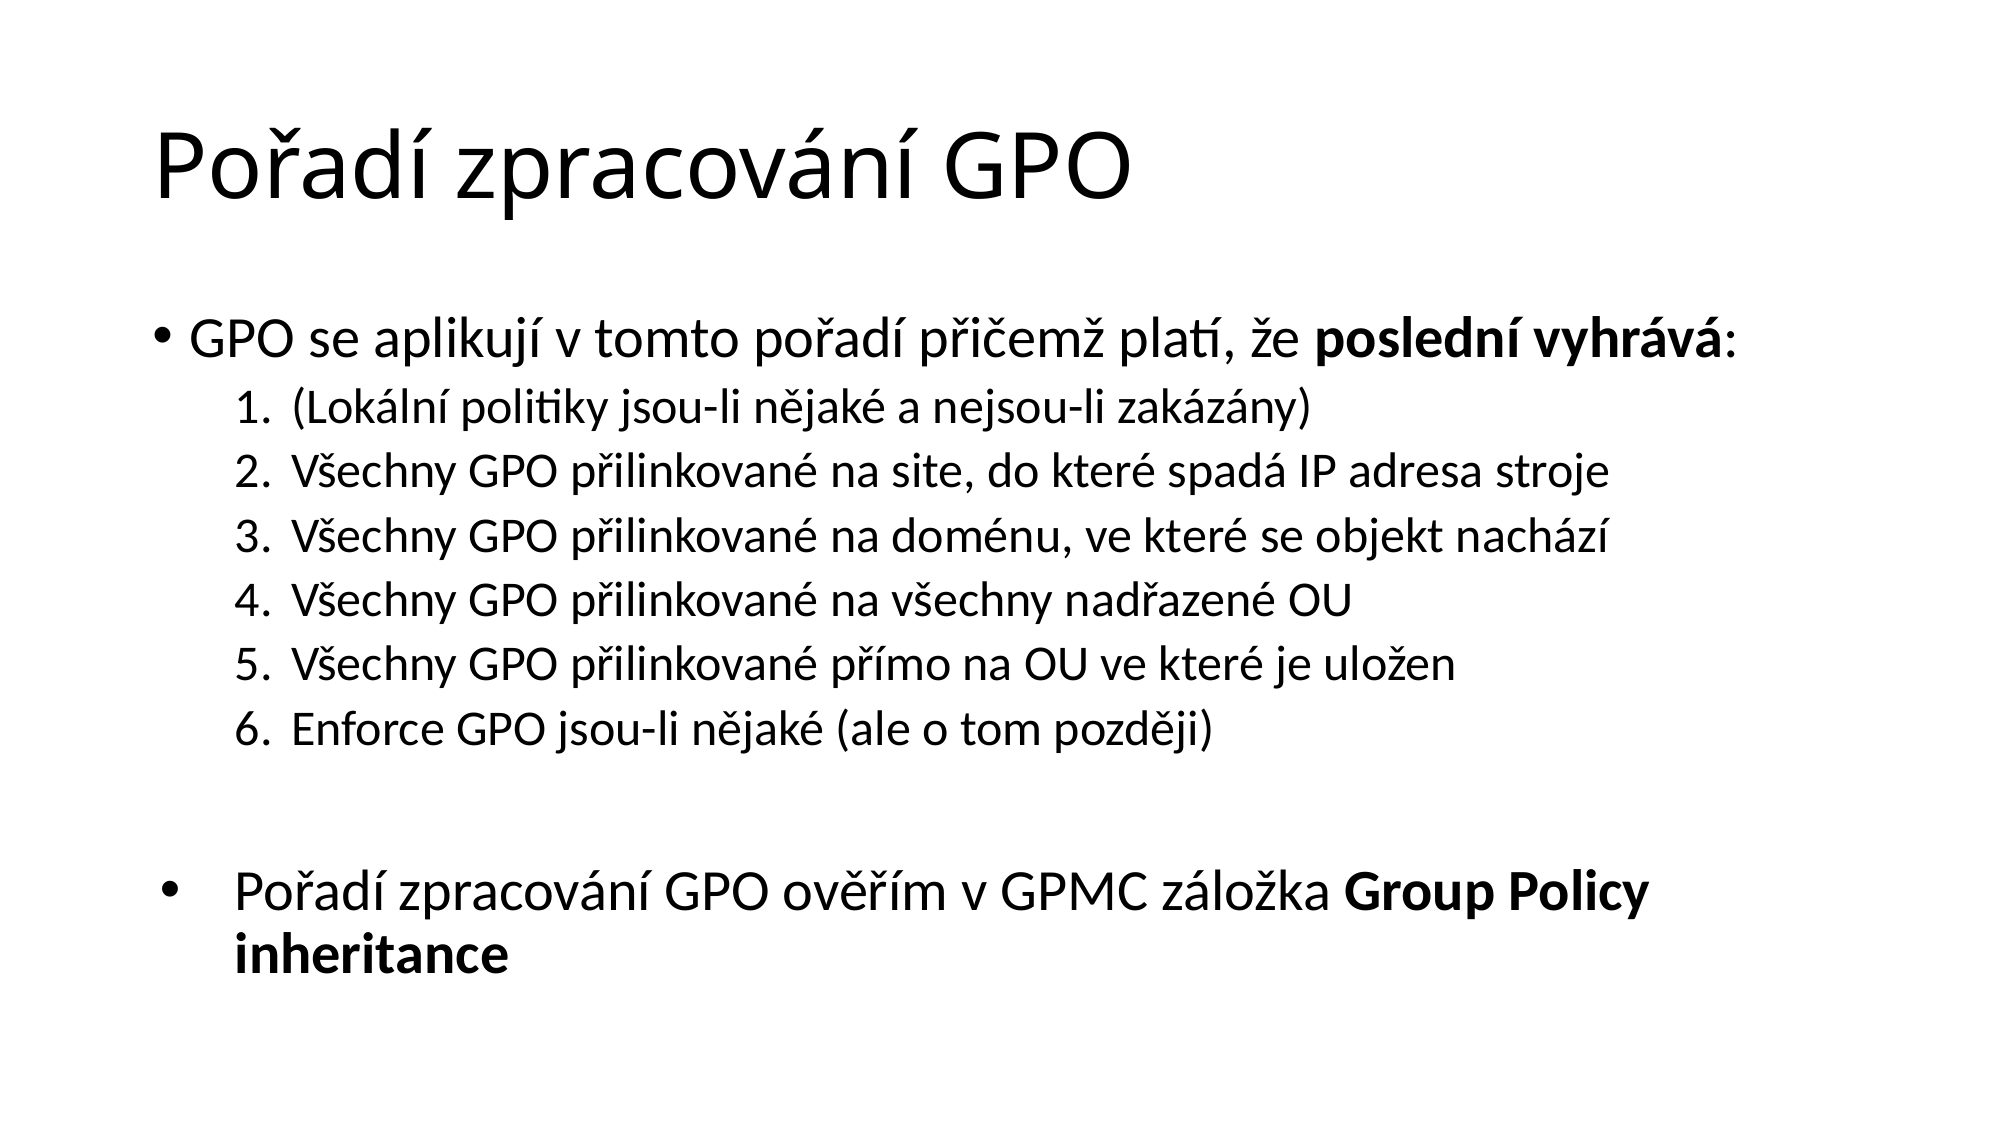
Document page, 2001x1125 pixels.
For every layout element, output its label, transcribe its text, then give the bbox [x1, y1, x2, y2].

title Pořadí zpracování GPO [137, 59, 1863, 278]
list GPO se aplikují v tomto pořadí přičemž platí, že poslední vyhrává: (Lokální politiky jsou-li nějaké a nejsou-li zakázány) Všechny GPO přilinkované na site, do které spadá IP adresa stroje Všechny GPO přilinkované na doménu, ve které se objekt nachází Všechny GPO přilinkované na všechny nadřazené OU Všechny GPO přilinkované přímo na OU ve které je uložen Enforce GPO jsou-li nějaké (ale o tom později) Pořadí zpracování GPO ověřím v GPMC záložka Group Policy inheritance [137, 299, 1863, 1014]
